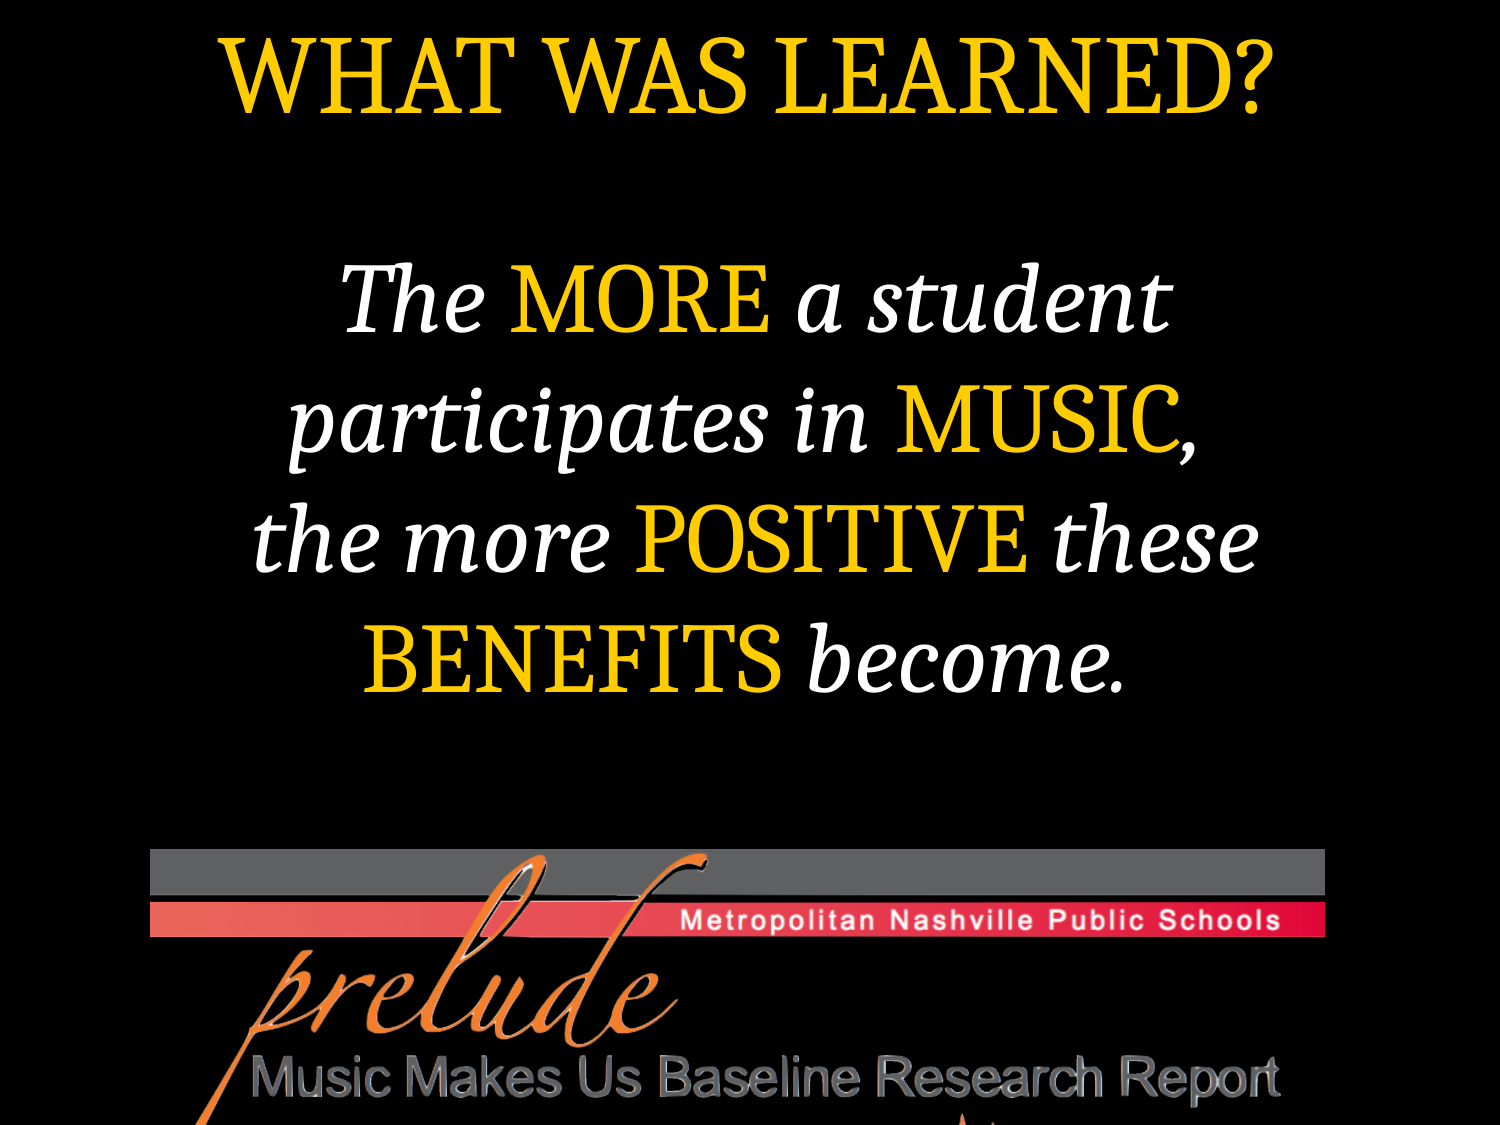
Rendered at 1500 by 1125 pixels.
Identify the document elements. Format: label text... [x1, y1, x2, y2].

title WHAT WAS LEARNED? [0, 0, 1500, 163]
text_box The MORE a student participates in MUSIC, the more POSITIVE these BENEFITS become. [74, 224, 1438, 725]
picture [149, 849, 1326, 1125]
